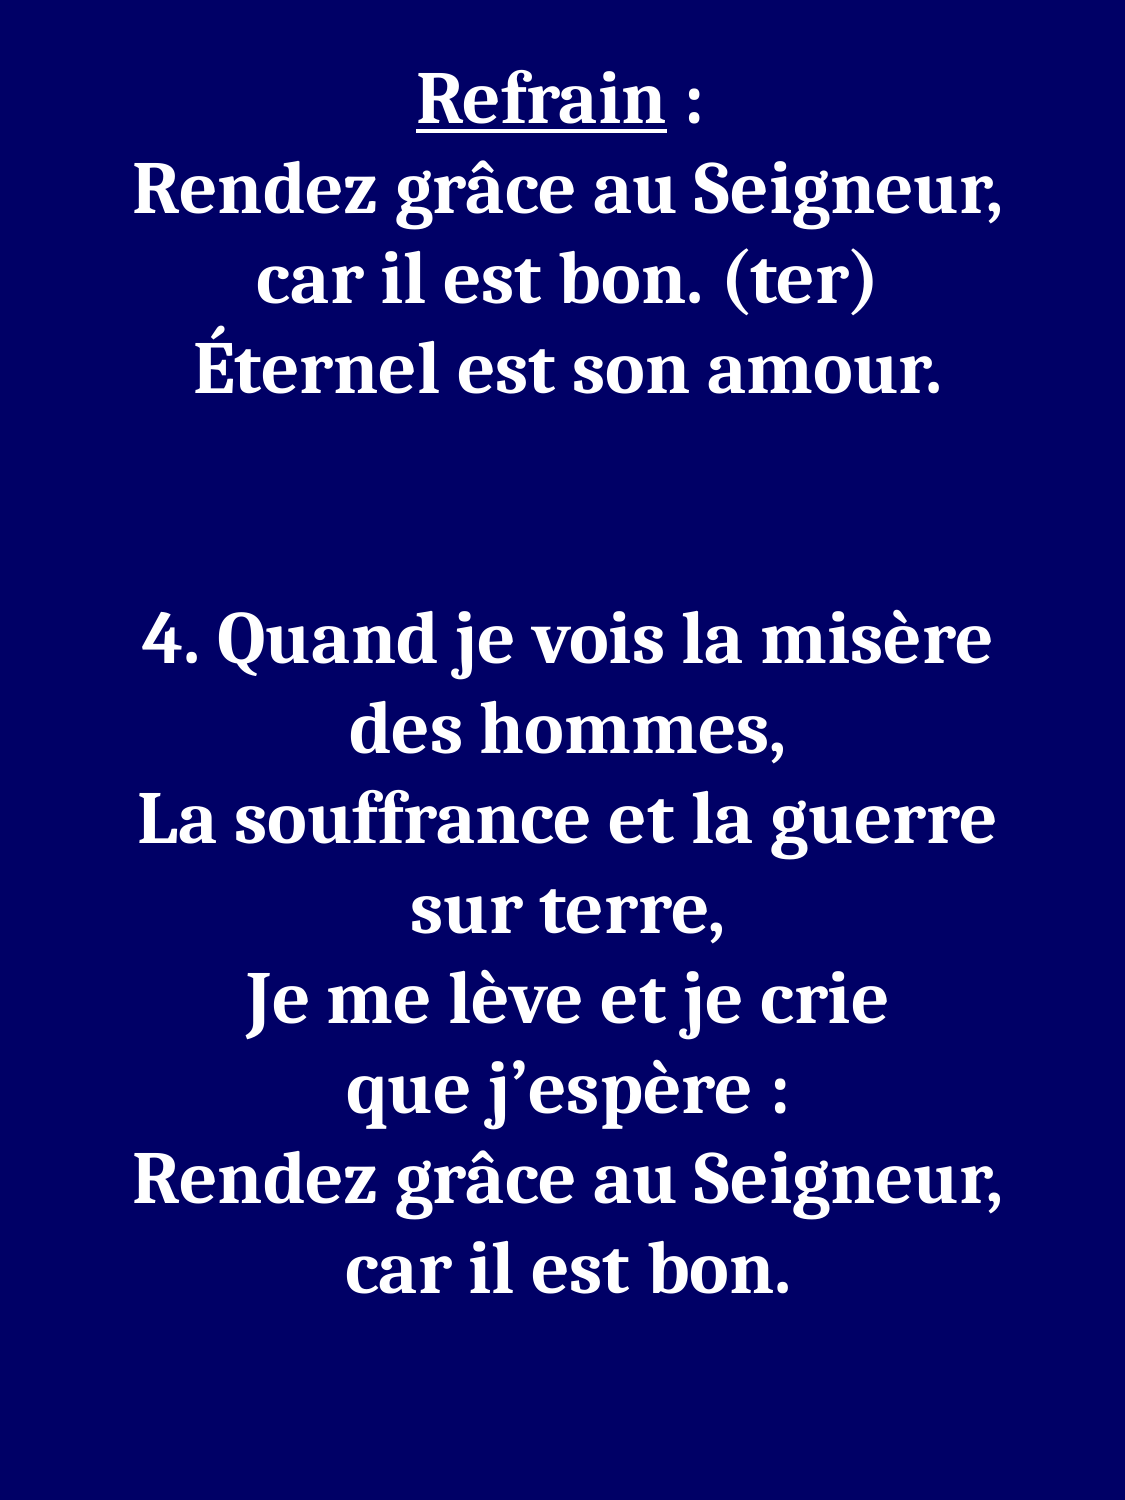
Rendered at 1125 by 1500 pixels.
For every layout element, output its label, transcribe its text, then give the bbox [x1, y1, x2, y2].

text_box Refrain : Rendez grâce au Seigneur, car il est bon. (ter) Éternel est son amour. 4. Quand je vois la misère des hommes, La souffrance et la guerre sur terre, Je me lève et je crie que j’espère : Rendez grâce au Seigneur, car il est bon. [0, 41, 1125, 1407]
